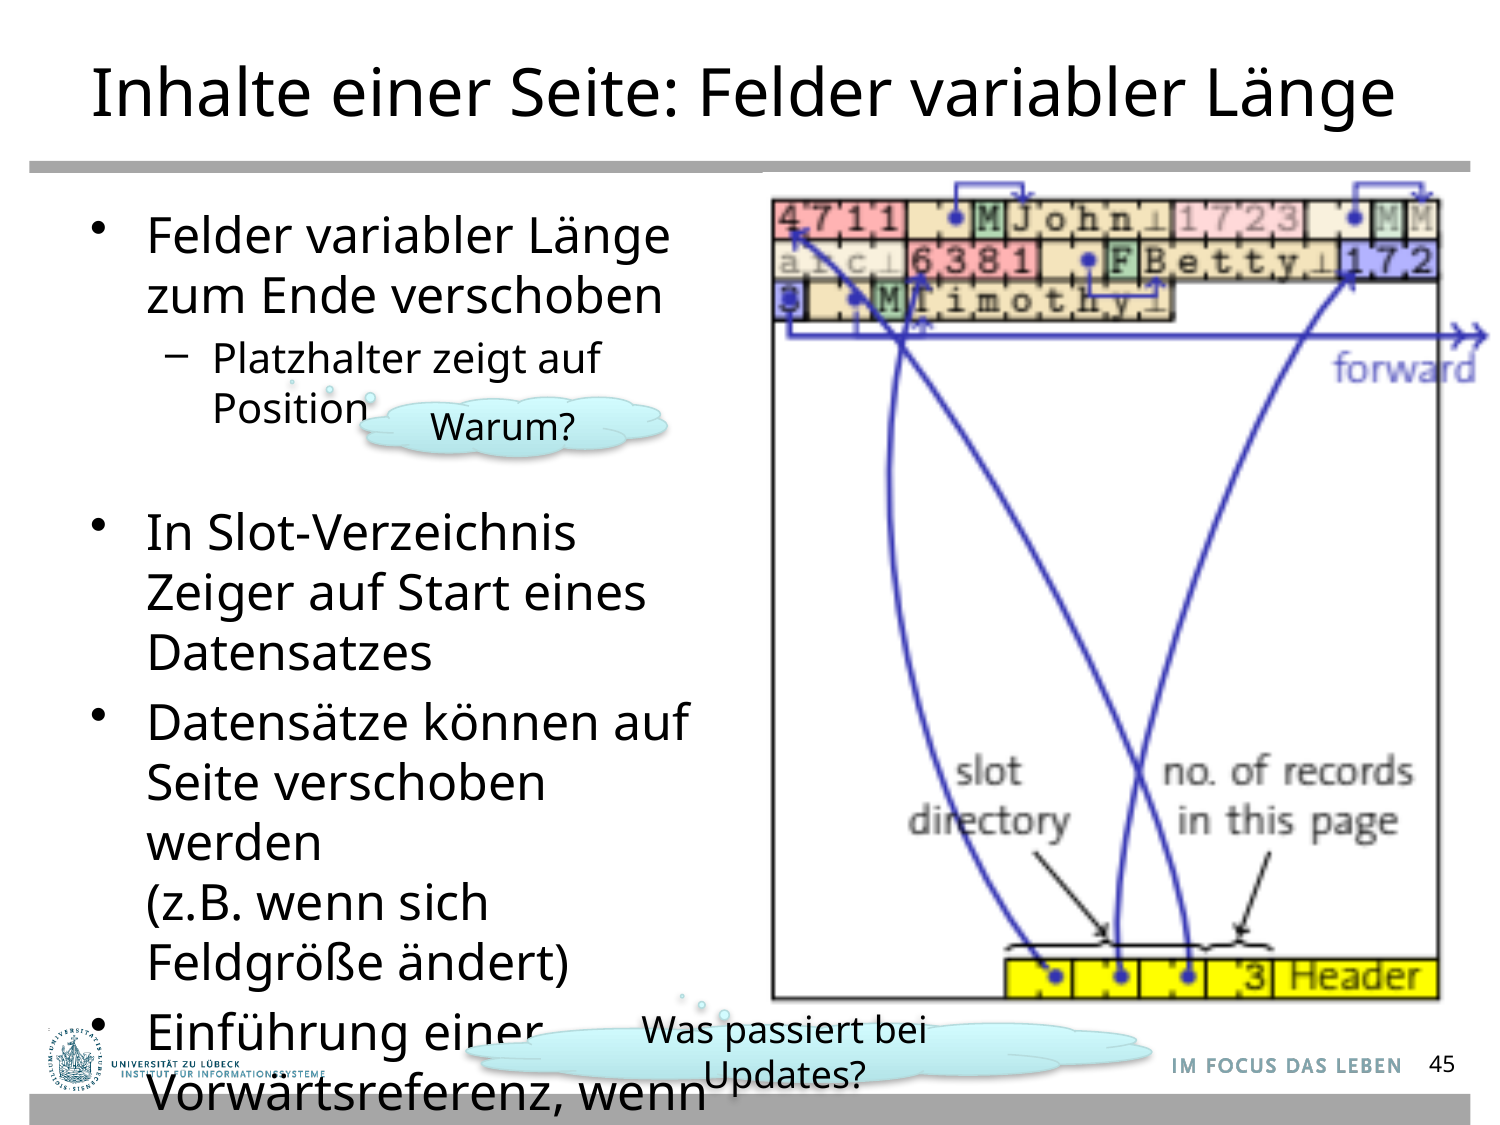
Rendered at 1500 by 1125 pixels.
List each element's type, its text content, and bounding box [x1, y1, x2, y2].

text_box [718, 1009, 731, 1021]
text_box Warum? [364, 391, 376, 404]
picture [762, 172, 1495, 1012]
text_box Warum? [359, 396, 669, 458]
list Felder variabler Länge zum Ende verschoben Platzhalter zeigt auf Position In Slot-Verzeichnis Zeiger auf Start eines Datensatzes Datensätze können auf Seite verschoben werden (z.B. wenn sich Feldgröße ändert) Einführung einer Vorwärtsreferenz, wenn Datensatz nicht auf Seite passt [75, 196, 727, 1012]
picture [1173, 1058, 1305, 1073]
text_box Was passiert bei Updates? [465, 1022, 1153, 1084]
slide_number 45 [1305, 1050, 1471, 1083]
title Inhalte einer Seite: Felder variabler Länge [76, 42, 1427, 126]
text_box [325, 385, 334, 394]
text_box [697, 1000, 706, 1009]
